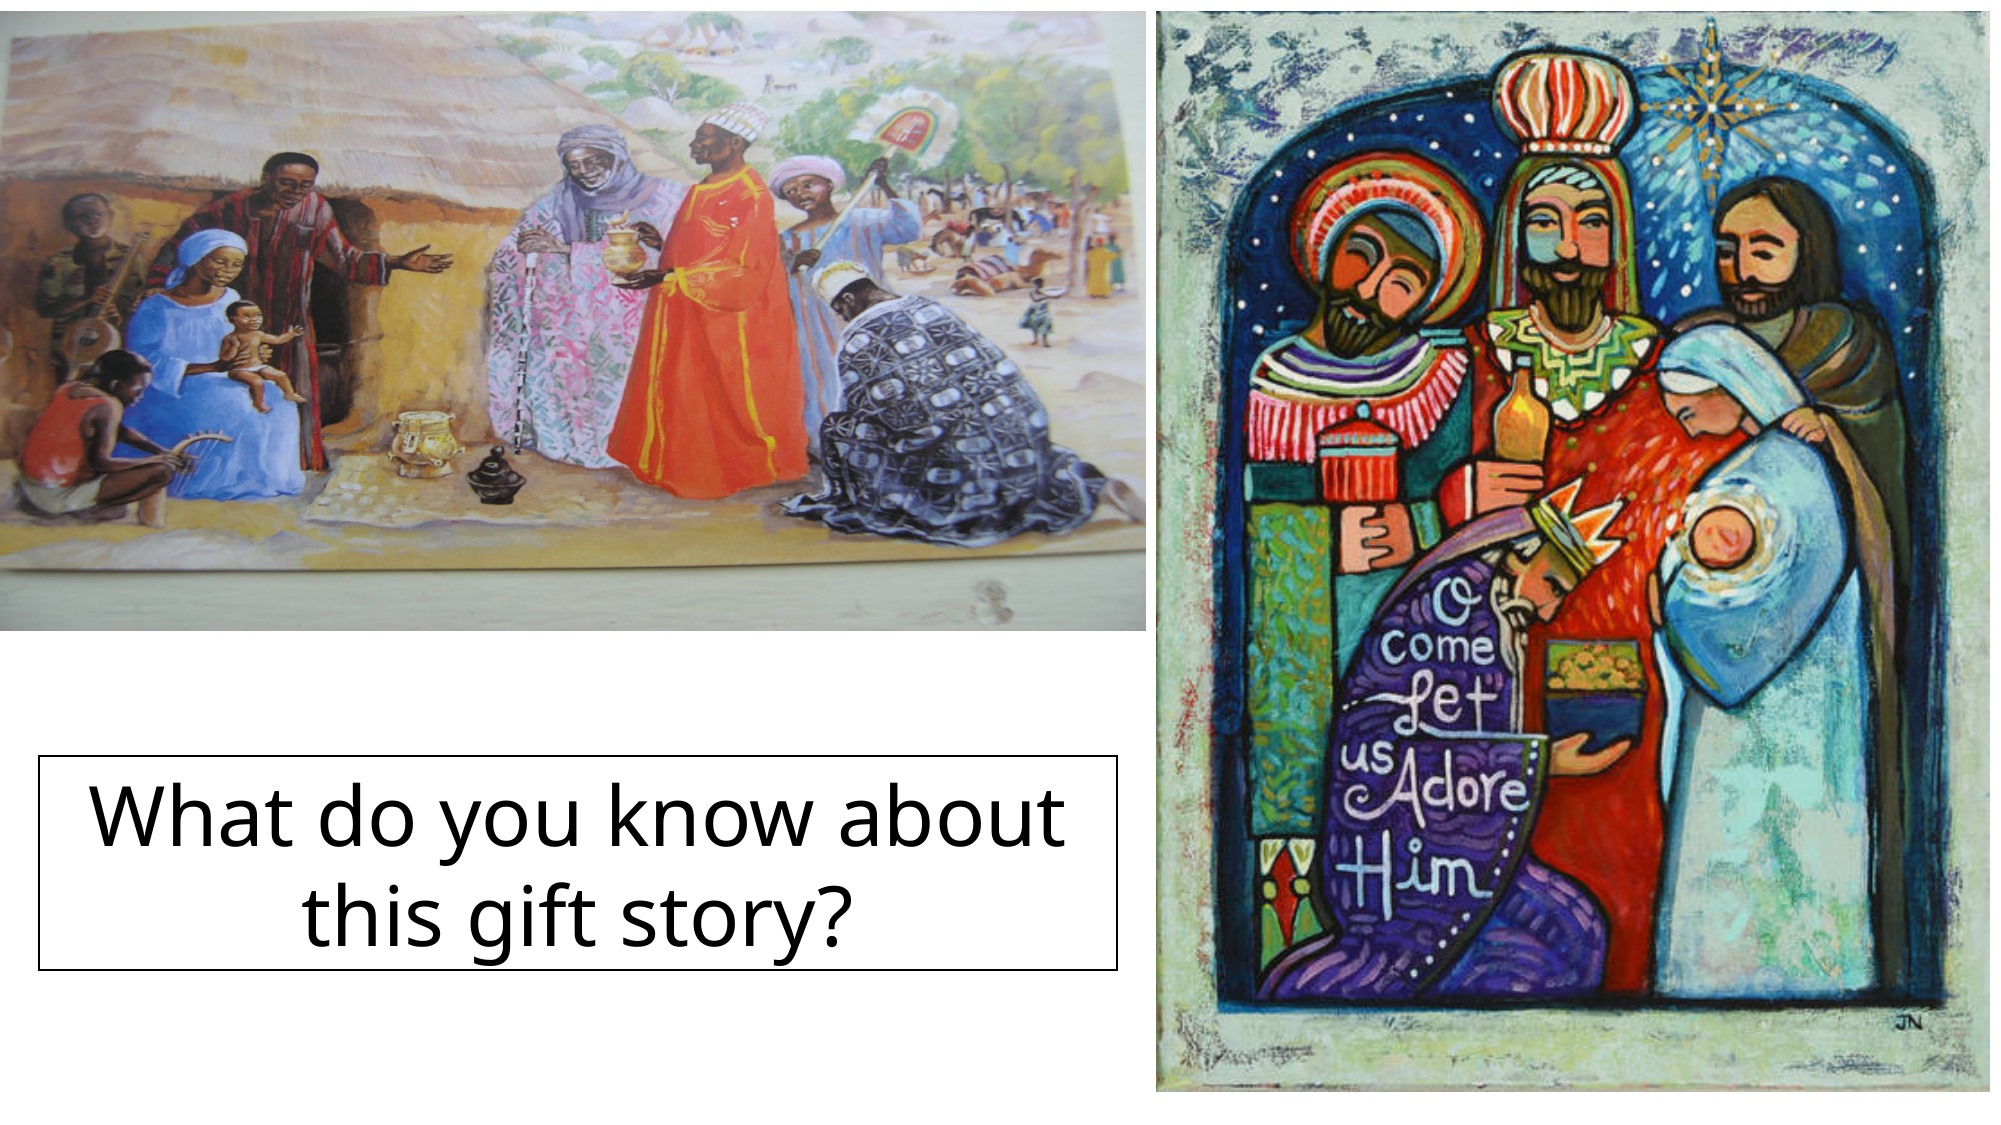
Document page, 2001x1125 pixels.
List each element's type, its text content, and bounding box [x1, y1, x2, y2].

picture [1156, 11, 1990, 1092]
text_box What do you know about this gift story? [38, 755, 1118, 971]
picture [0, 11, 1146, 631]
